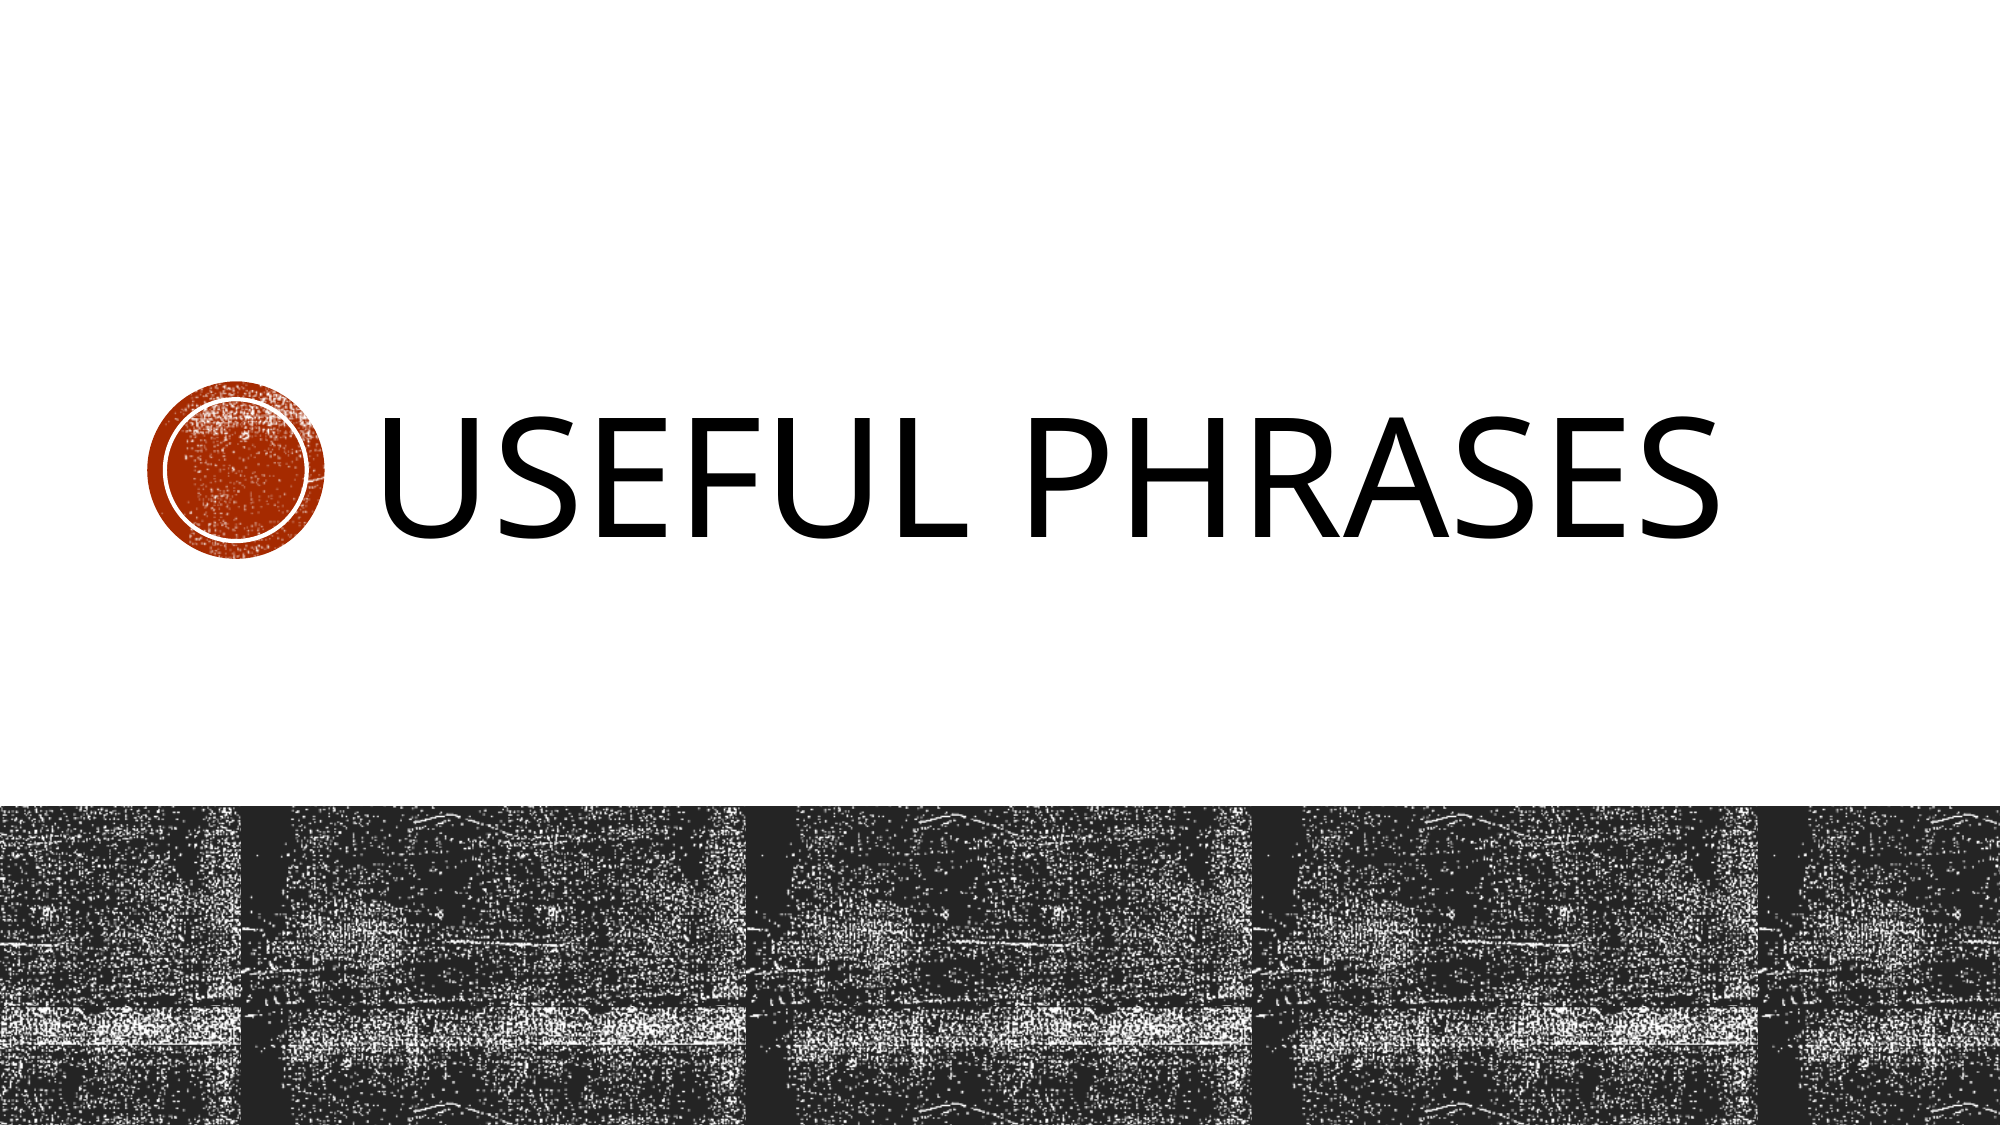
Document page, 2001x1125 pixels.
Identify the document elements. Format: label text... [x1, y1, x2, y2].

title Useful phrases [355, 201, 1878, 779]
